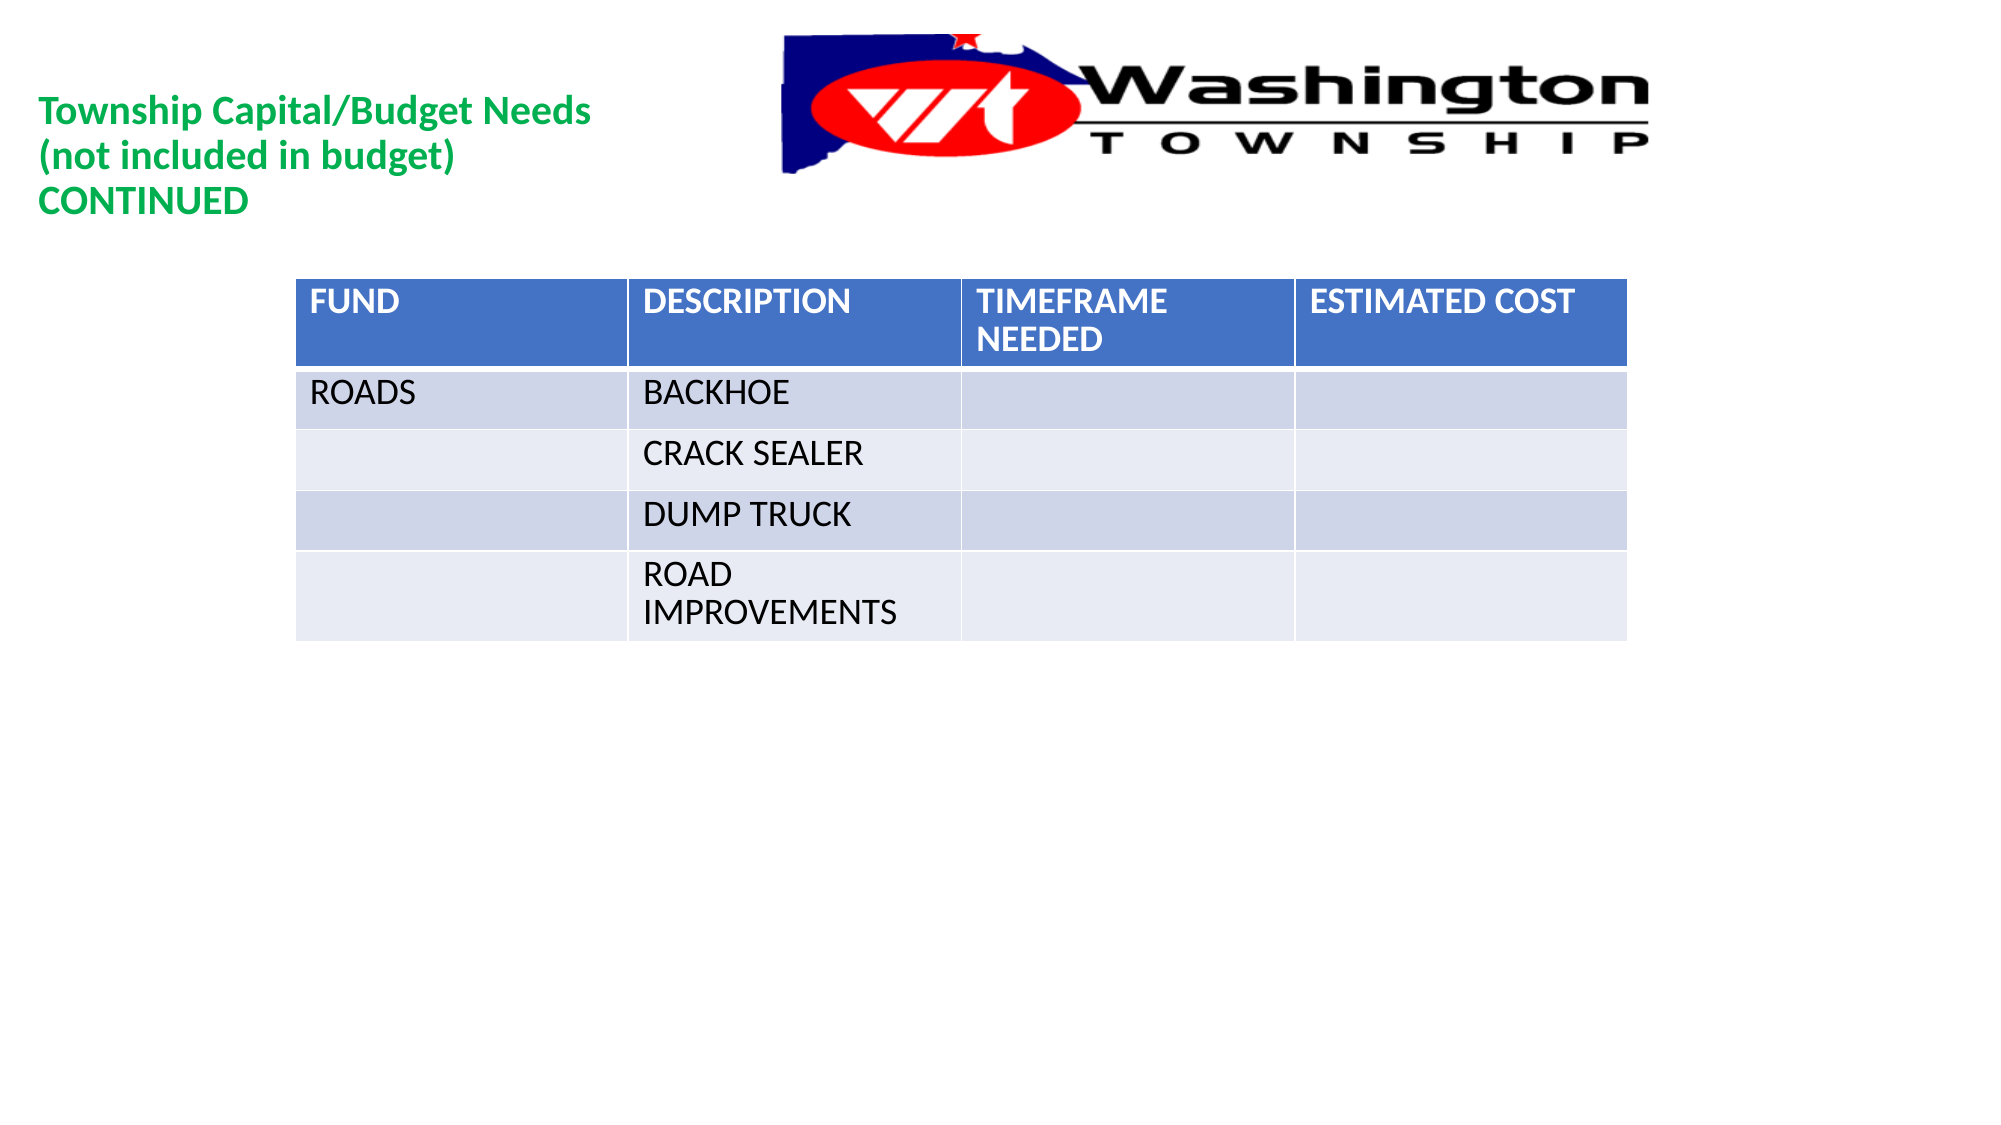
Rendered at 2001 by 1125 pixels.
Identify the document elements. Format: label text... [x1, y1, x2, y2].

picture [780, 34, 1665, 175]
table_cell [962, 430, 1294, 490]
table_header TIMEFRAME NEEDED [962, 279, 1294, 366]
table_cell [296, 430, 627, 490]
table_cell [296, 491, 627, 550]
table_cell CRACK SEALER [629, 430, 961, 490]
table_cell [1296, 491, 1627, 550]
table_cell [962, 491, 1294, 550]
table_cell [1296, 430, 1627, 490]
title Township Capital/Budget Needs (not included in budget) CONTINUED [23, 34, 1749, 279]
table_cell [1296, 372, 1627, 429]
table_cell [962, 372, 1294, 429]
table_cell BACKHOE [629, 372, 961, 429]
table_cell [962, 552, 1294, 641]
table_header ESTIMATED COST [1296, 279, 1627, 366]
table_cell DUMP TRUCK [629, 491, 961, 550]
table_cell [296, 552, 627, 641]
table_cell [1296, 552, 1627, 641]
table_header FUND [296, 279, 627, 366]
table_cell ROAD IMPROVEMENTS [629, 552, 961, 641]
table_header DESCRIPTION [629, 279, 961, 366]
table_cell ROADS [296, 372, 627, 429]
